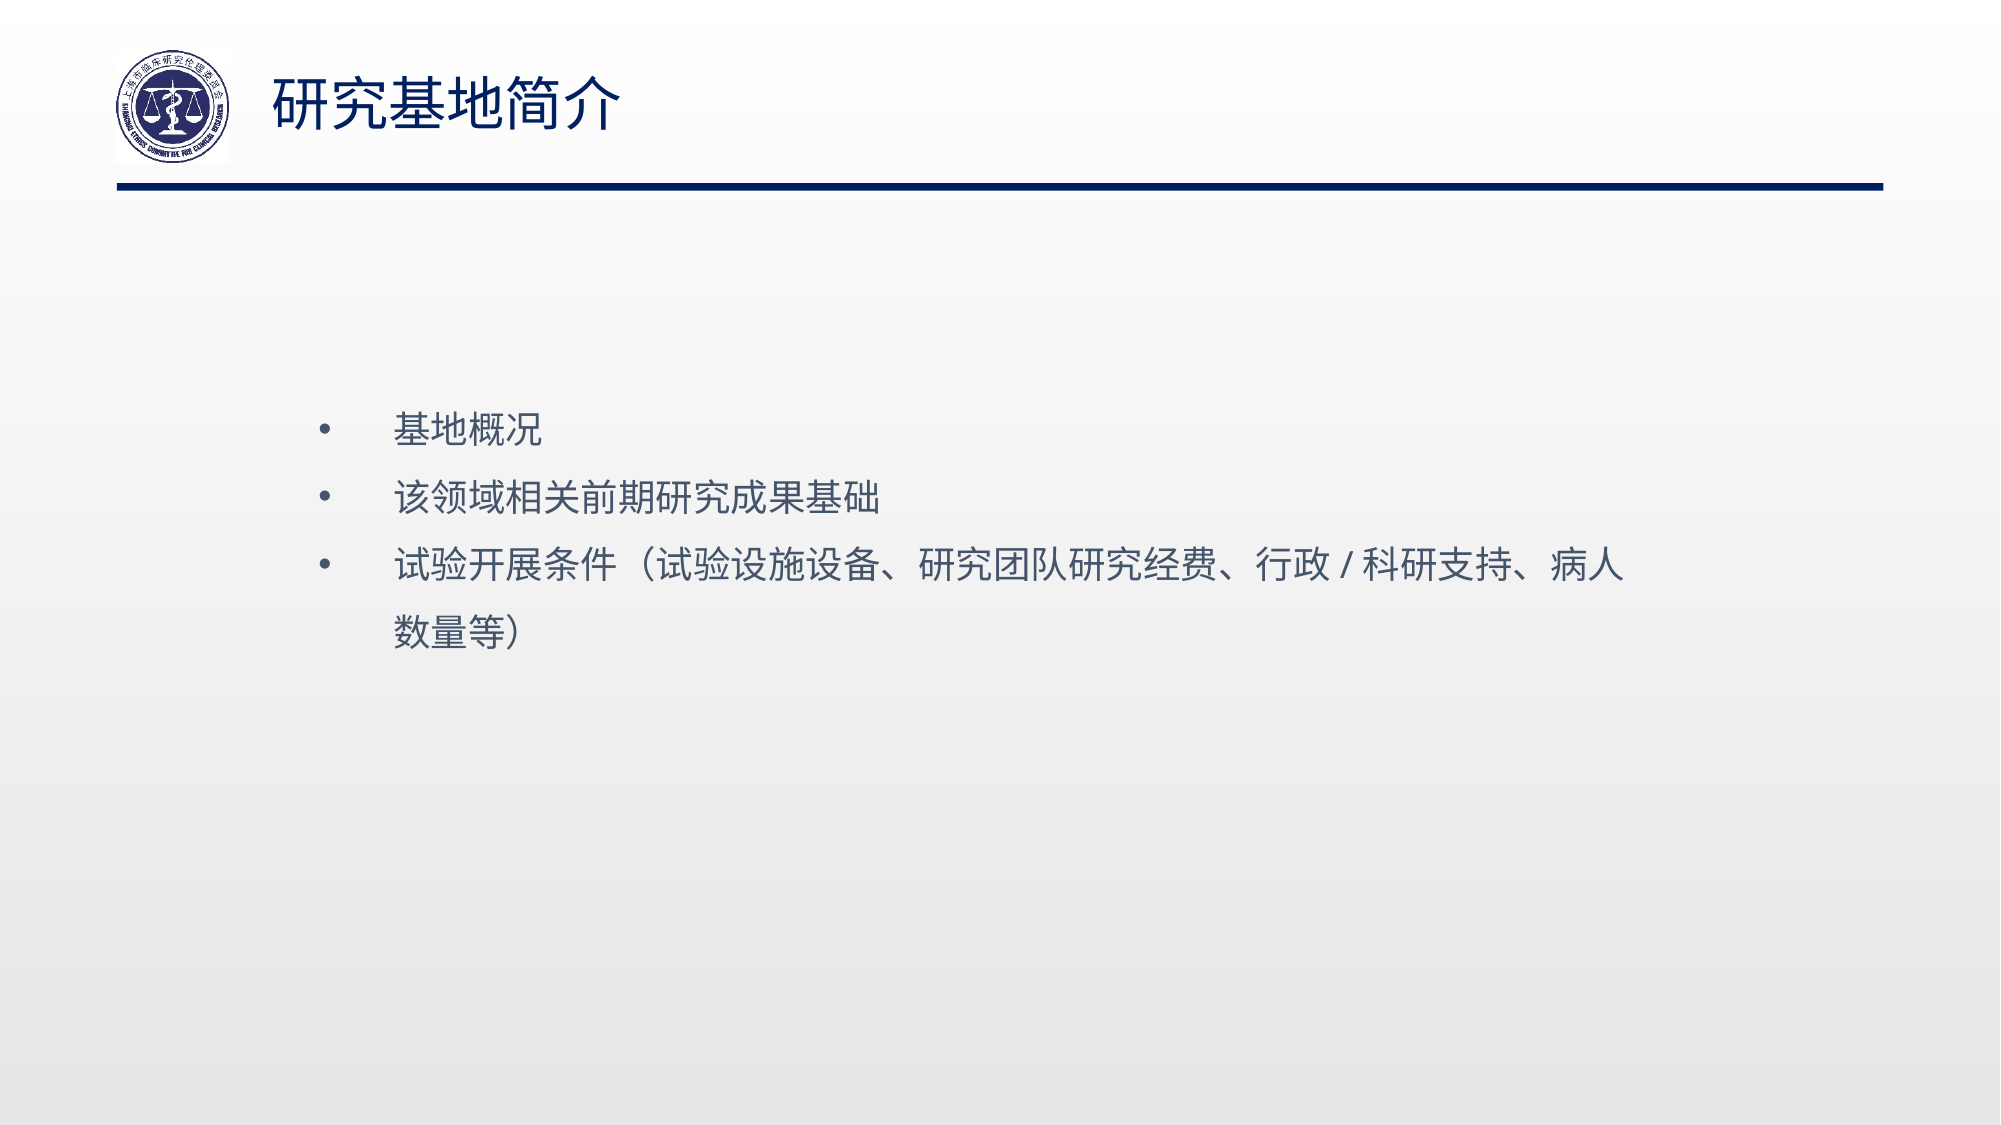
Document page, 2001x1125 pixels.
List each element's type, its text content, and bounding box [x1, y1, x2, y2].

text_box 基地概况 该领域相关前期研究成果基础 试验开展条件（试验设施设备、研究团队研究经费、行政/科研支持、病人数量等） [228, 376, 1674, 721]
text_box 研究基地简介 [257, 90, 772, 145]
text_box [116, 182, 1884, 192]
picture [116, 50, 229, 163]
